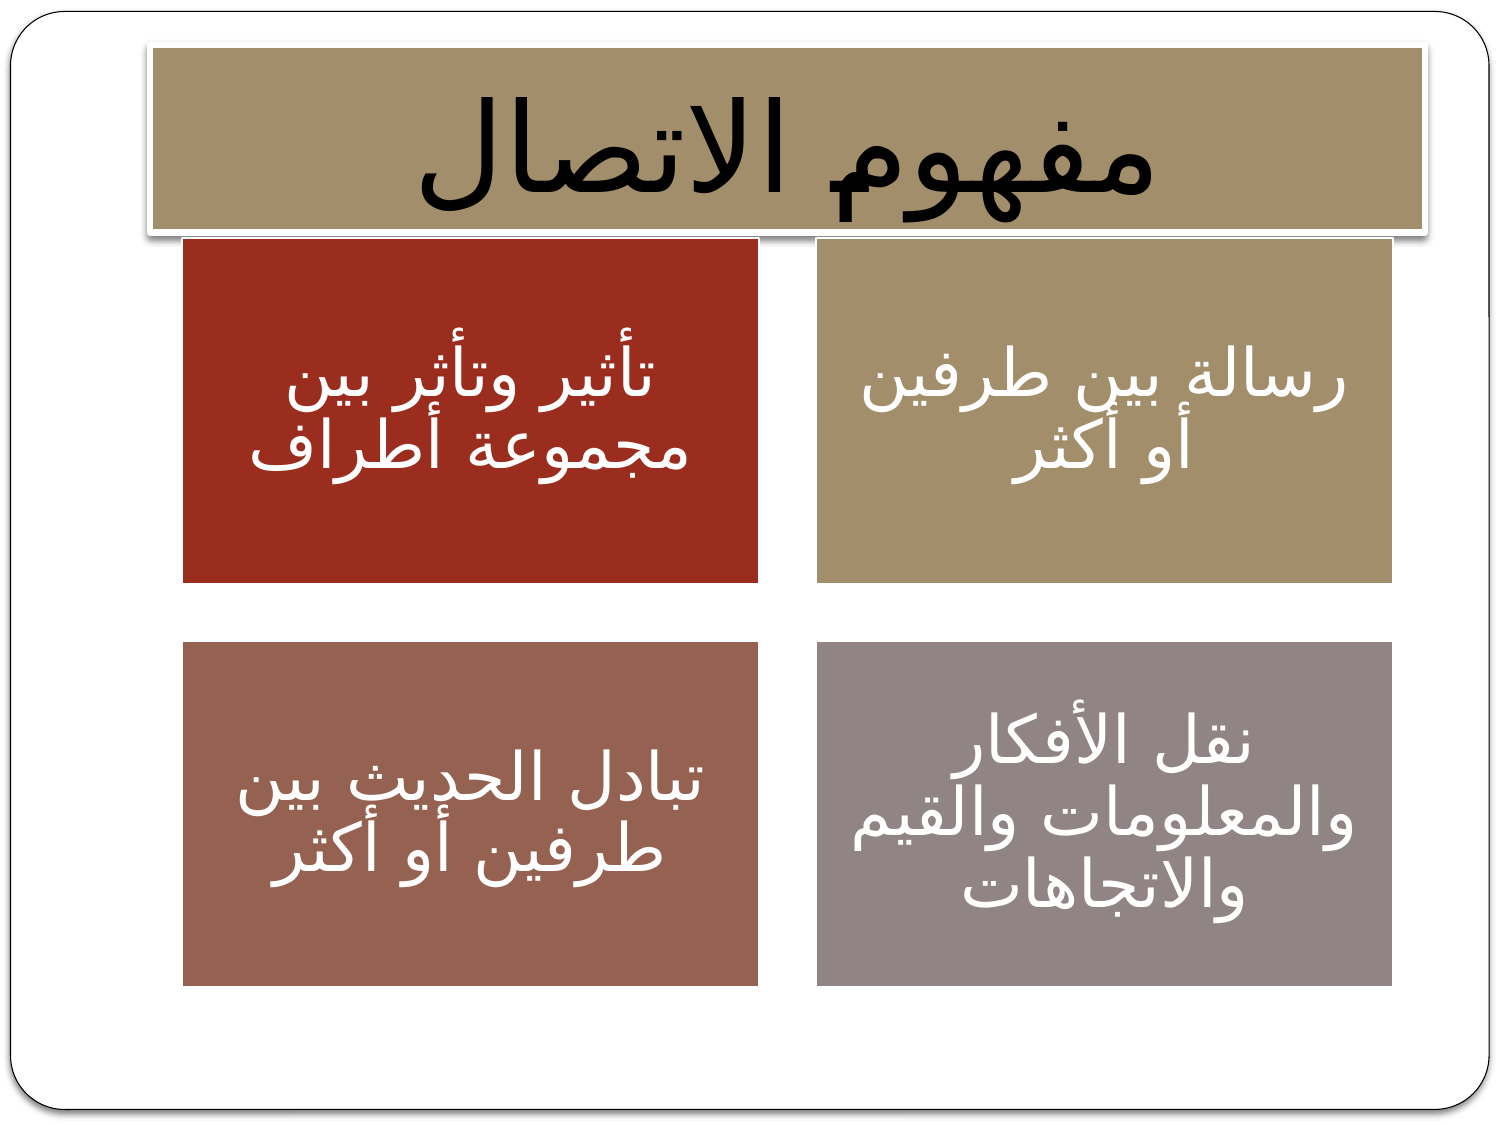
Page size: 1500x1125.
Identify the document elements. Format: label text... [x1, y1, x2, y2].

title مفهوم الاتصال [147, 42, 1428, 236]
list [149, 237, 1426, 988]
